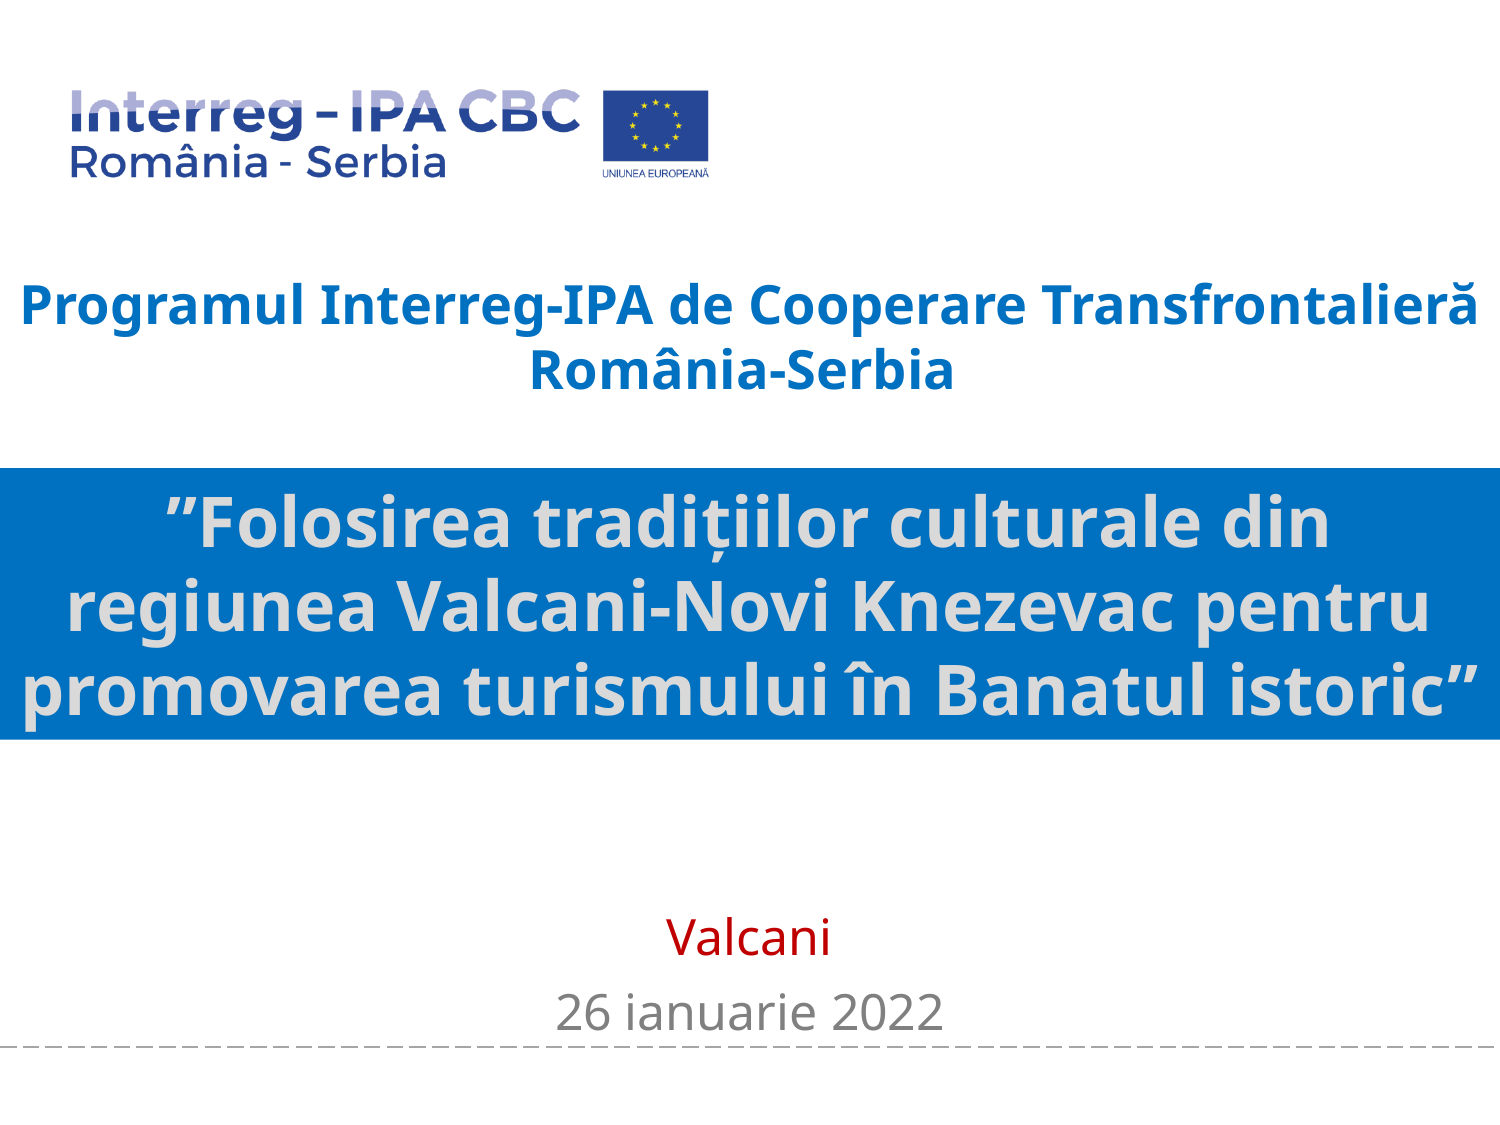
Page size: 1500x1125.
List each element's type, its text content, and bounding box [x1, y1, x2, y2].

text_box ”Folosirea tradițiilor culturale din regiunea Valcani-Novi Knezevac pentru promovarea turismului în Banatul istoric” [0, 468, 1500, 740]
picture [41, 59, 739, 209]
text_box Valcani 26 ianuarie 2022 [0, 905, 1500, 1036]
title Programul Interreg-IPA de Cooperare Transfrontalieră România-Serbia [0, 215, 1500, 457]
